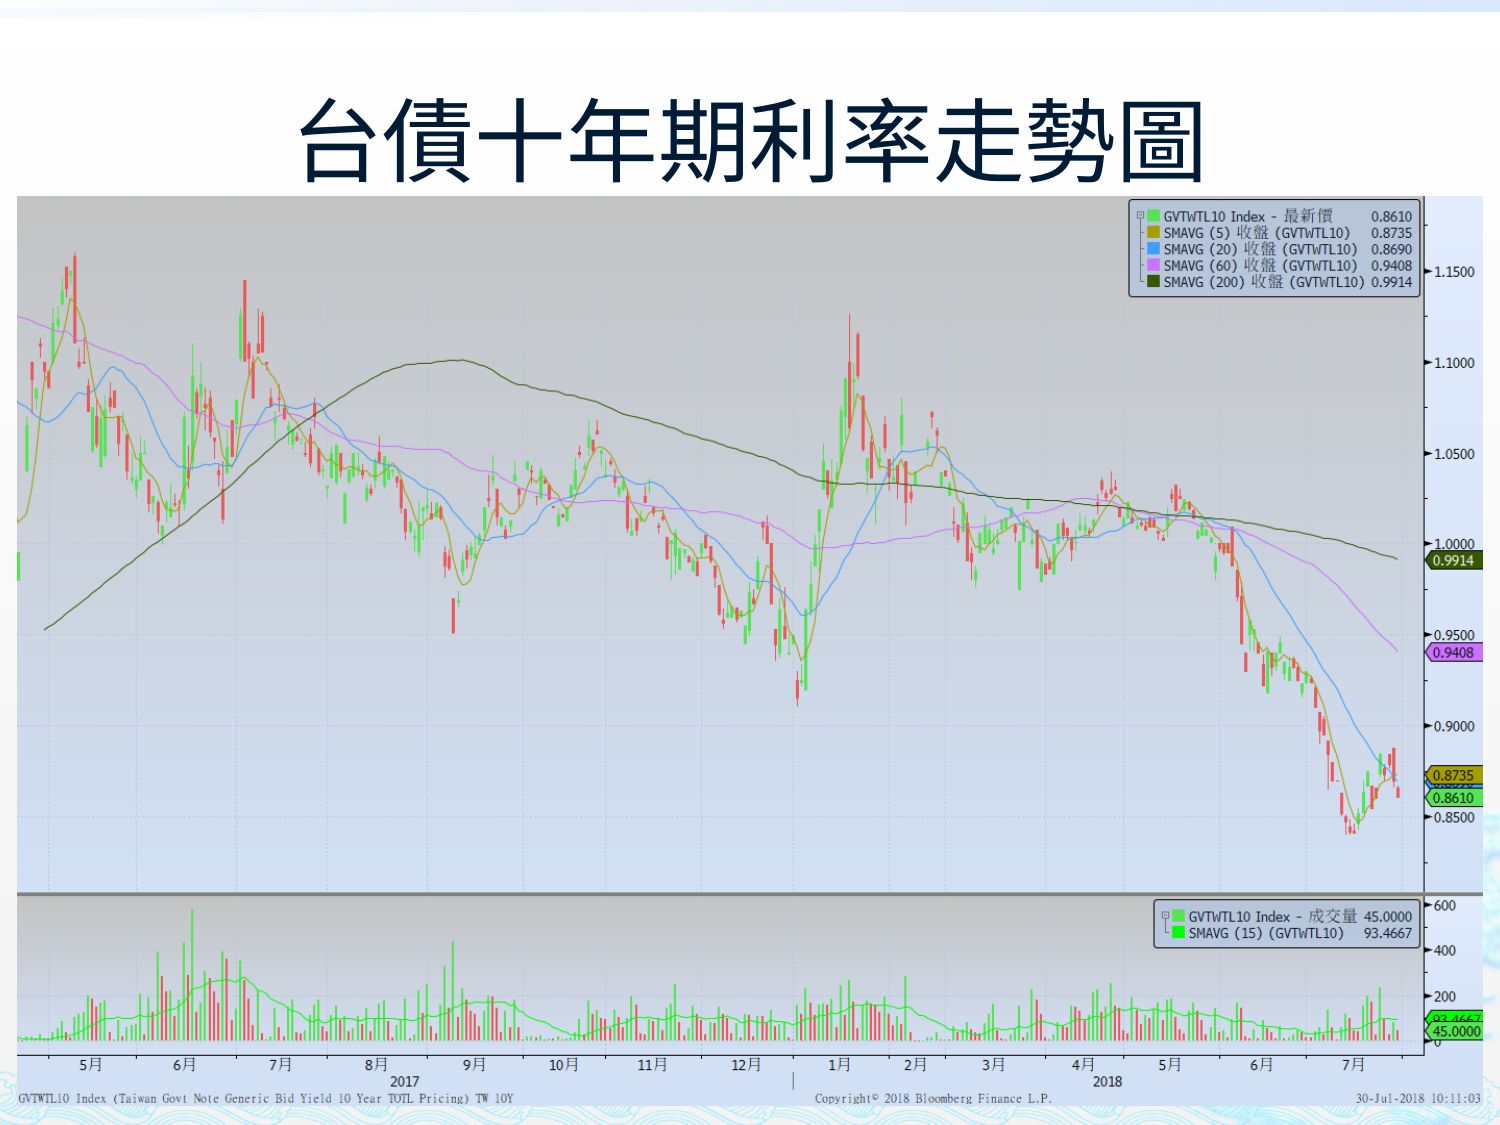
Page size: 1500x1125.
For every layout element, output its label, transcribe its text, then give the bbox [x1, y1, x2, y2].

picture [17, 195, 1483, 1107]
title 台債十年期利率走勢圖 [75, 45, 1425, 195]
